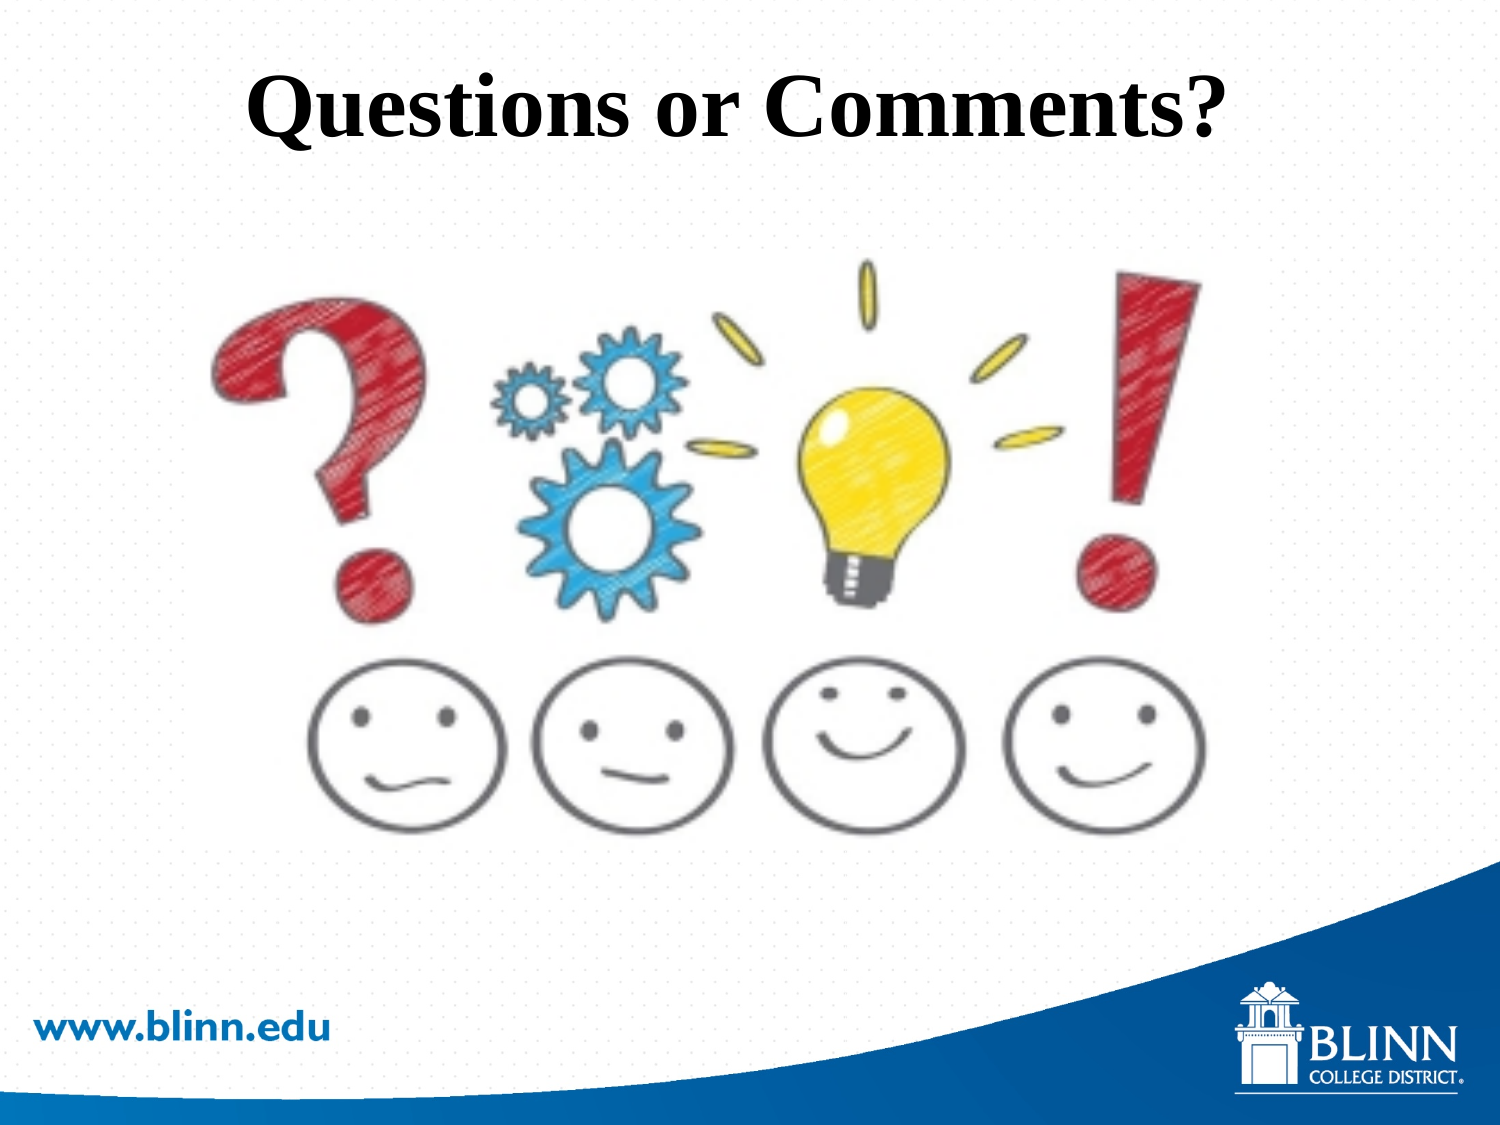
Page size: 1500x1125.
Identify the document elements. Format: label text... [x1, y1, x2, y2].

picture [0, 0, 1500, 1125]
title Questions or Comments? [75, 12, 1425, 188]
